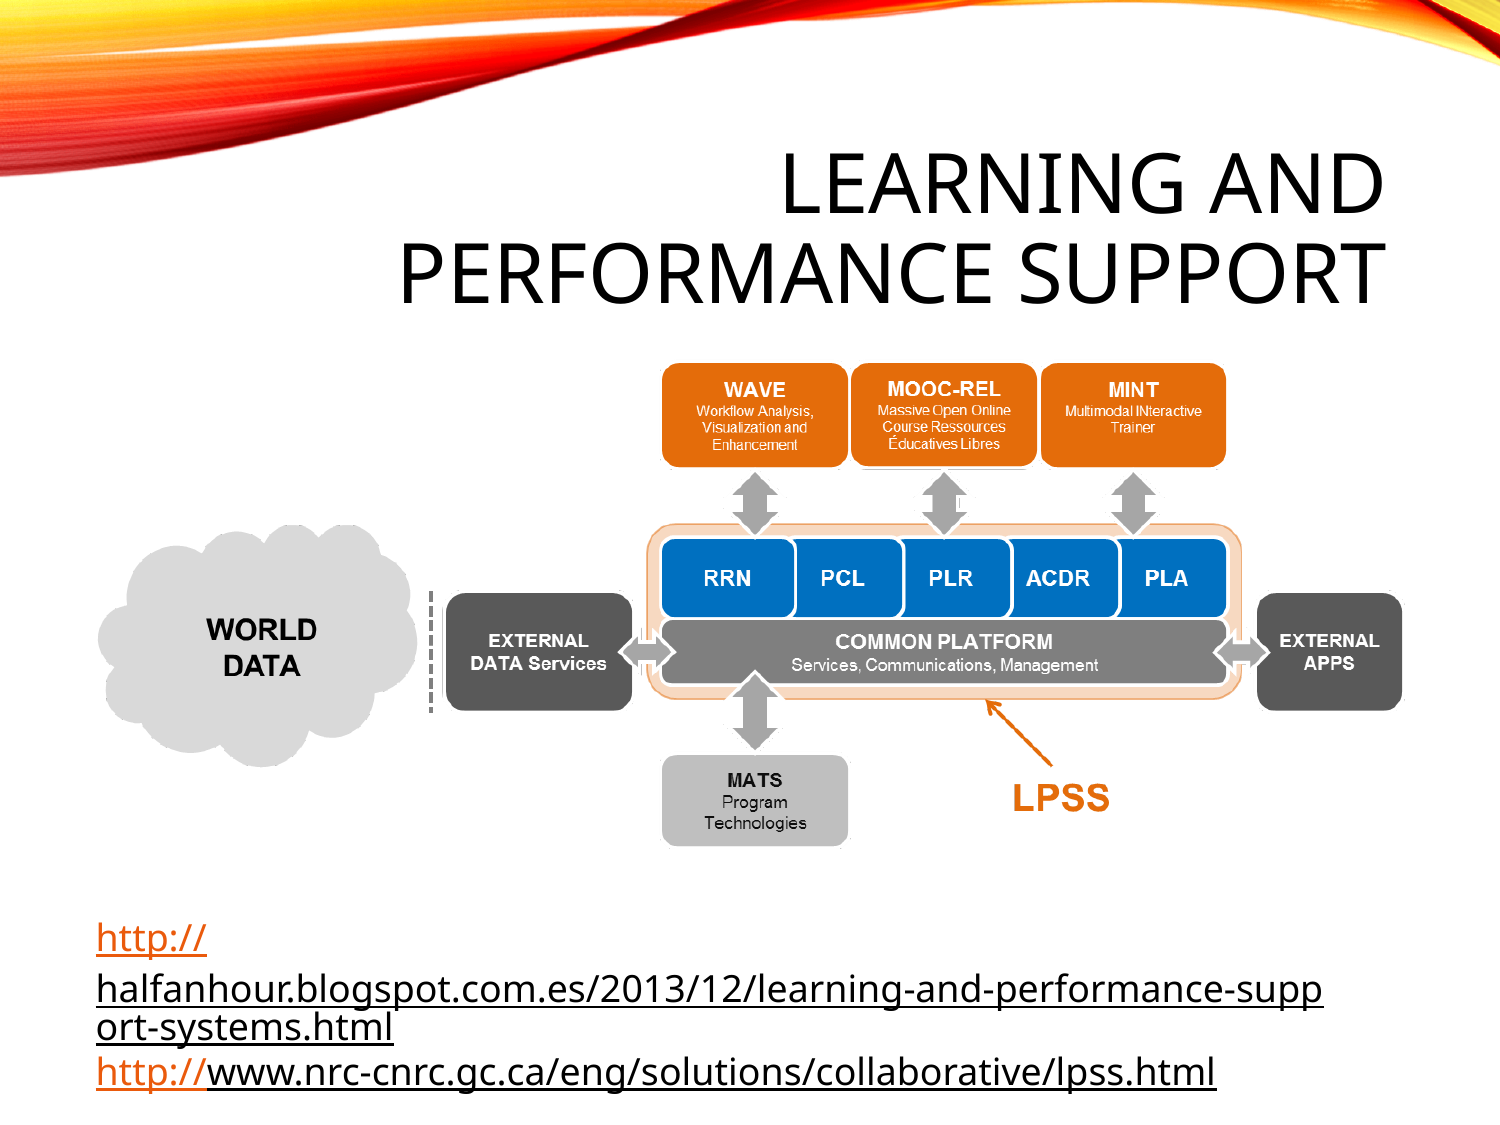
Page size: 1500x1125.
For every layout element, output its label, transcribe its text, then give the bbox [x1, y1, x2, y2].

picture [0, 0, 1500, 178]
picture [97, 359, 1405, 849]
title Learning and Performance Support [356, 125, 1403, 338]
text_box http://www.nrc-cnrc.gc.ca/eng/solutions/collaborative/lpss.html [80, 1040, 1487, 1107]
text_box http://halfanhour.blogspot.com.es/2013/12/learning-and-performance-support-systems.html [80, 906, 1342, 1040]
